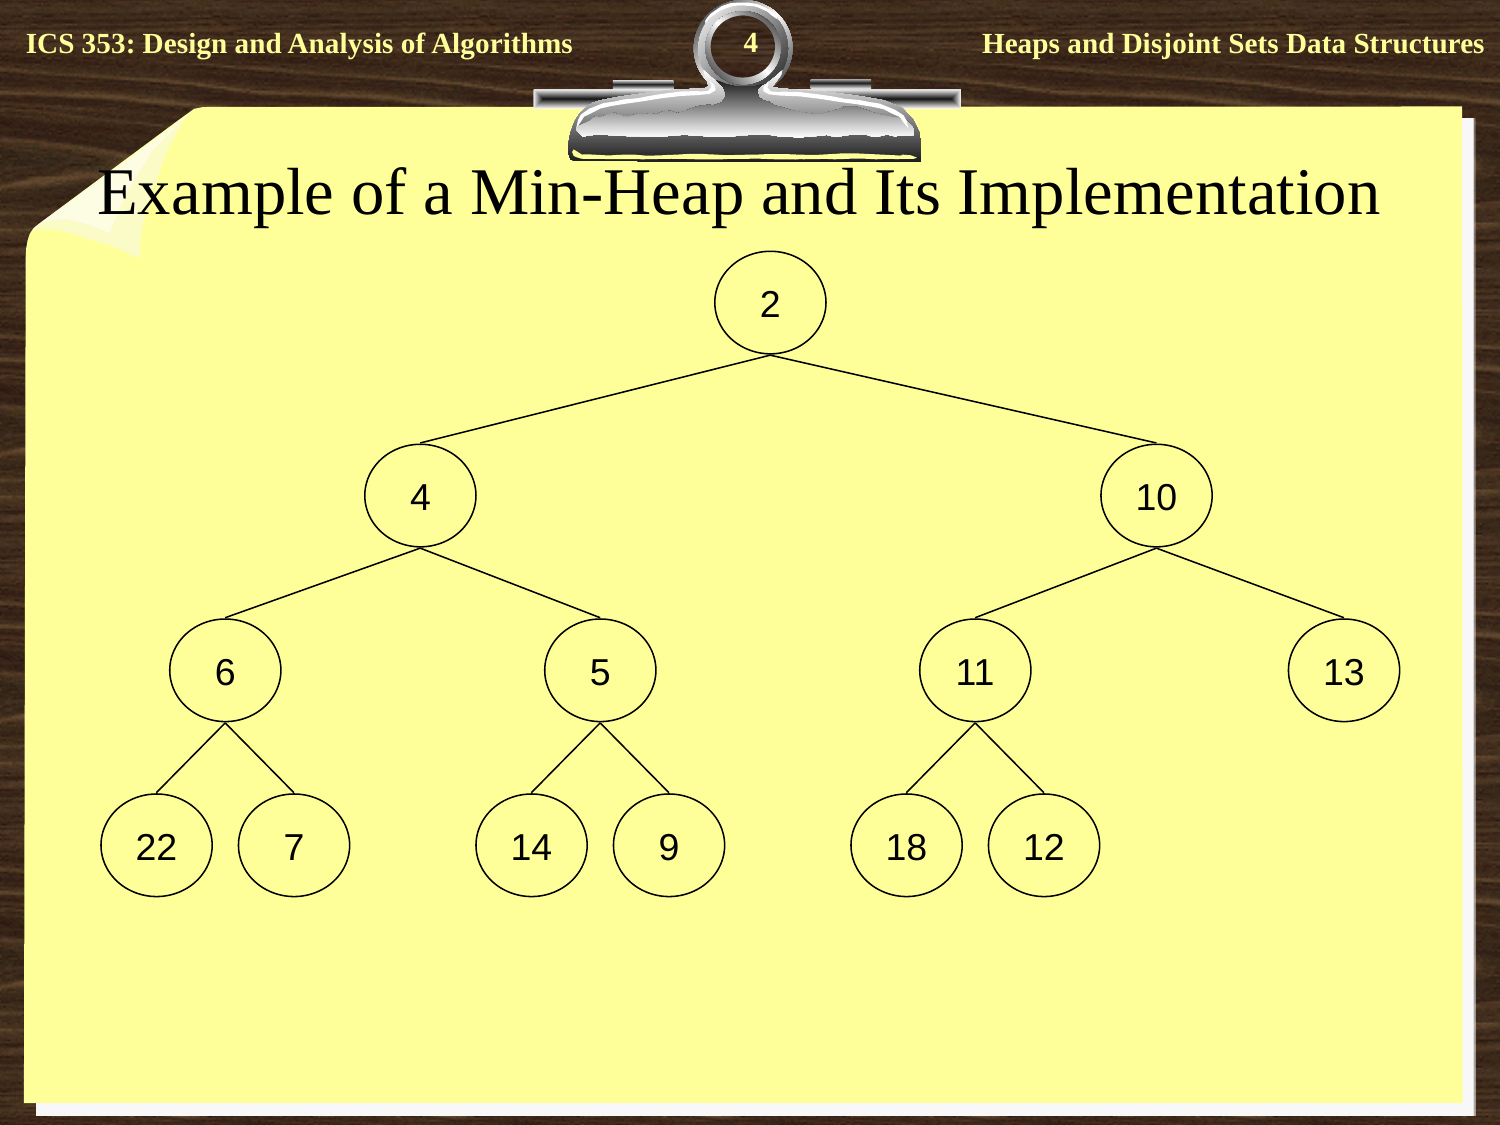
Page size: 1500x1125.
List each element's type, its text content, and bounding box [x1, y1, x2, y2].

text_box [475, 792, 588, 899]
title Example of a Min-Heap and Its Implementation [77, 128, 1403, 246]
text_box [714, 249, 827, 353]
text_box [100, 792, 213, 899]
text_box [919, 617, 1032, 721]
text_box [613, 792, 725, 899]
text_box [1288, 617, 1400, 724]
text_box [1156, 547, 1345, 618]
picture [0, 0, 1500, 1125]
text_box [156, 722, 223, 793]
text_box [906, 722, 973, 793]
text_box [988, 792, 1100, 899]
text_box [850, 792, 963, 899]
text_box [1100, 442, 1213, 546]
picture [723, 71, 763, 78]
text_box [419, 354, 768, 444]
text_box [974, 722, 1045, 793]
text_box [169, 617, 282, 721]
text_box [224, 547, 418, 618]
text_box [974, 547, 1155, 618]
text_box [544, 617, 657, 721]
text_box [531, 722, 598, 793]
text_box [769, 354, 1157, 444]
slide_number 4 [704, 11, 774, 71]
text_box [599, 722, 670, 793]
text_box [224, 722, 295, 793]
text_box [419, 547, 601, 618]
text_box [364, 442, 477, 546]
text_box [238, 792, 350, 899]
